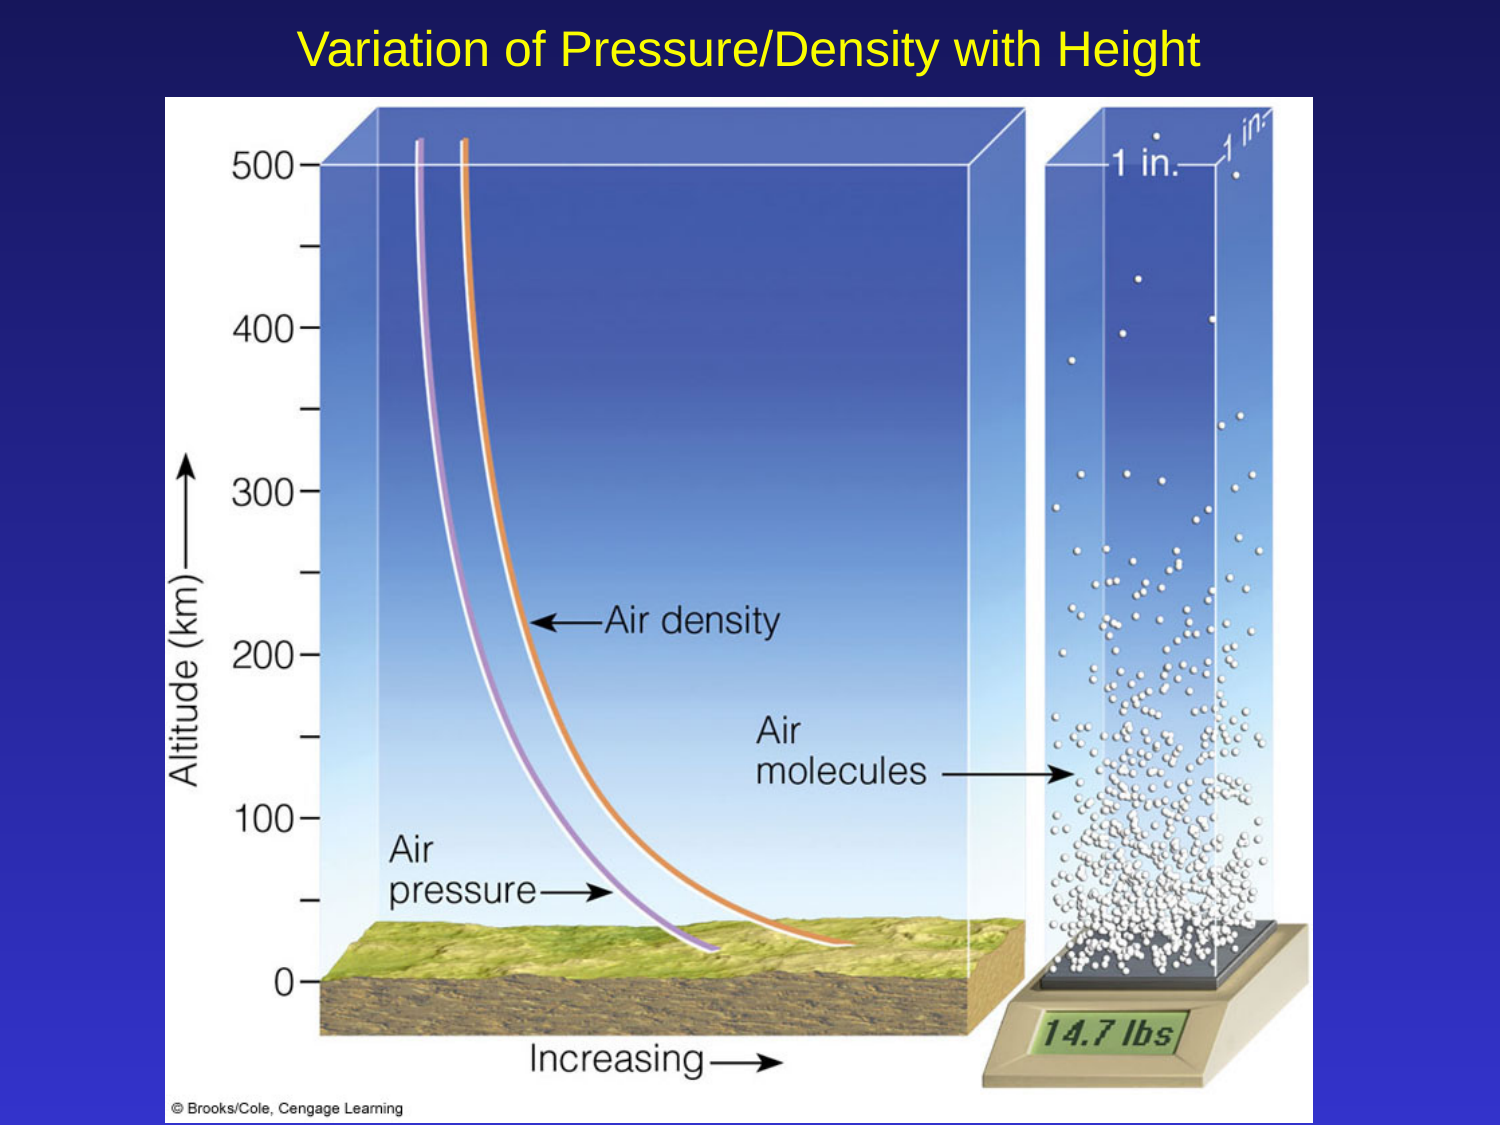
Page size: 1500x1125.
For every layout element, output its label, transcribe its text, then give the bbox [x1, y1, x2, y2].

text_box Variation of Pressure/Density with Height [281, 9, 1217, 85]
picture [165, 96, 1314, 1123]
